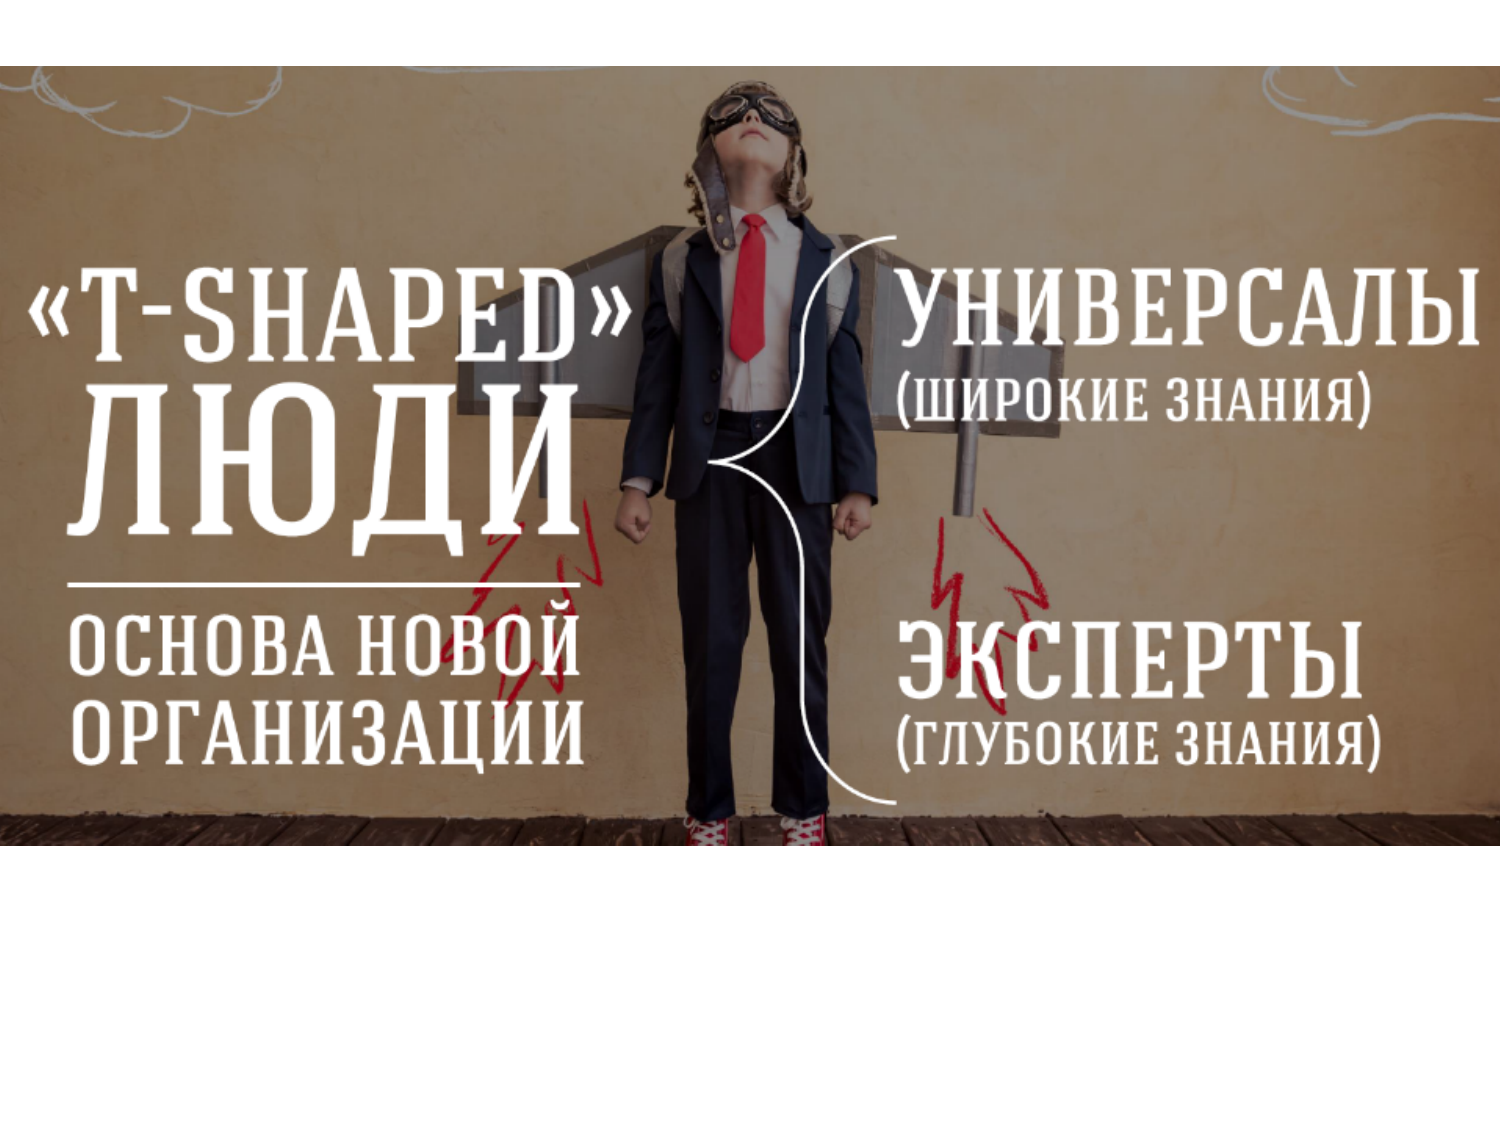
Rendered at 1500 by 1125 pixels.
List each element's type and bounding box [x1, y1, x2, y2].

picture [0, 66, 1500, 847]
